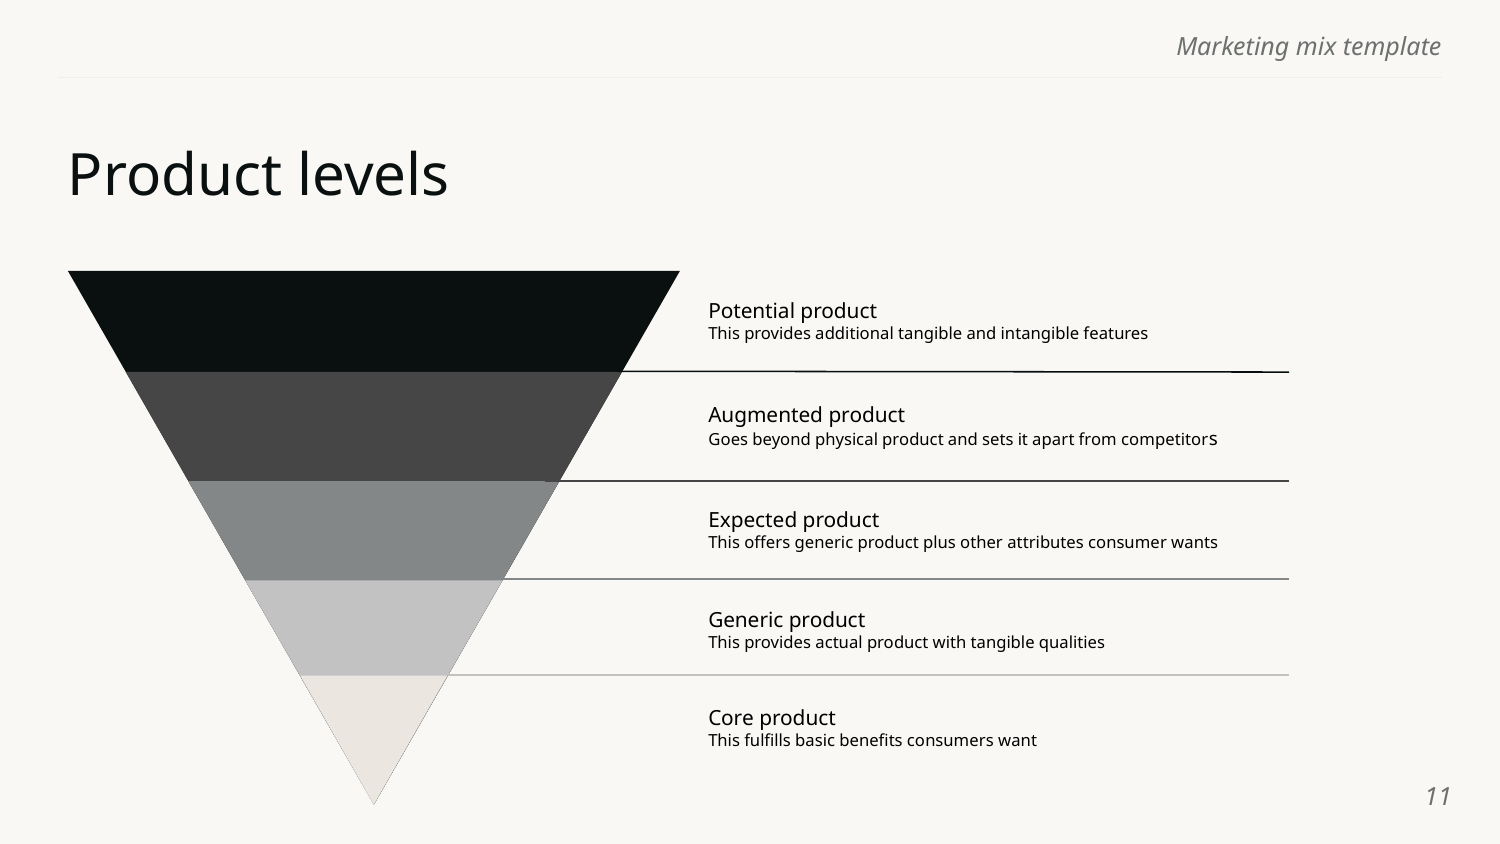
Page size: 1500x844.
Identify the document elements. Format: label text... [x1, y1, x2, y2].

text_box [300, 675, 443, 805]
title Product levels [67, 136, 1452, 213]
text_box [67, 270, 680, 371]
text_box [245, 580, 499, 676]
text_box Expected product This offers generic product plus other attributes consumer wants [708, 505, 1316, 554]
text_box Generic product This provides actual product with tangible qualities [708, 605, 1158, 654]
text_box [188, 481, 556, 580]
text_box Potential product This provides additional tangible and intangible features [708, 296, 1263, 345]
text_box [125, 371, 618, 481]
text_box Augmented product Goes beyond physical product and sets it apart from competitors [708, 401, 1337, 450]
slide_number ‹#› [1361, 764, 1452, 830]
text_box Core product This fulfills basic benefits consumers want [708, 702, 1158, 751]
